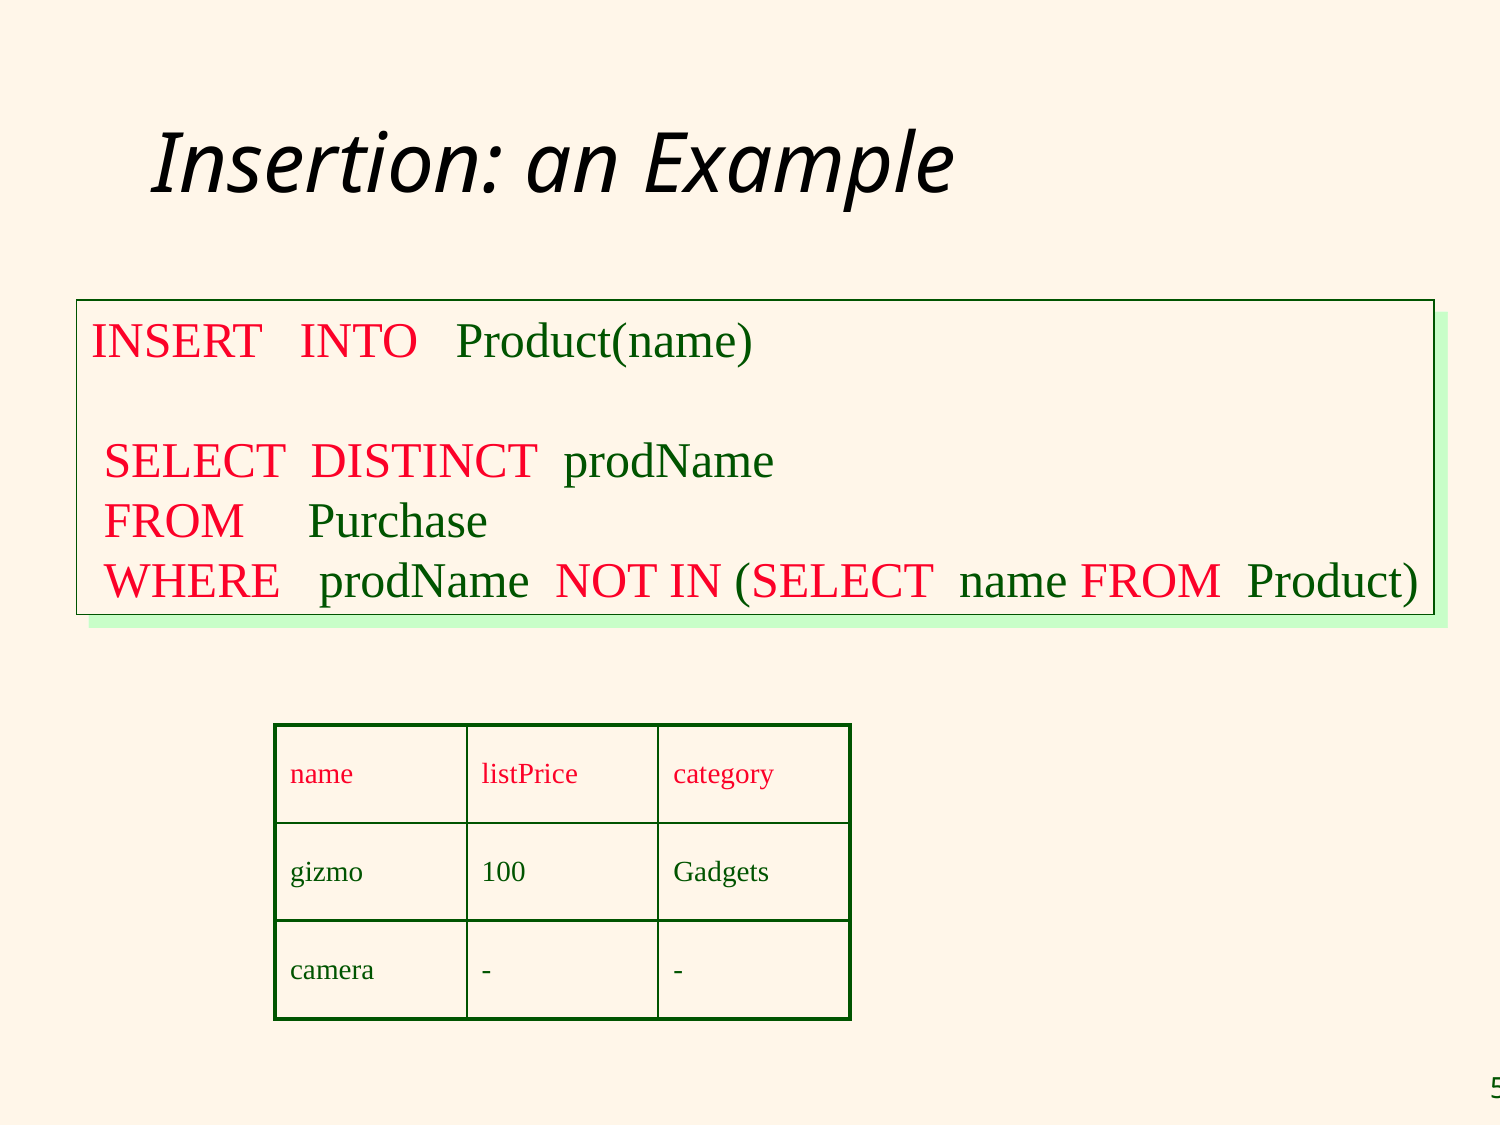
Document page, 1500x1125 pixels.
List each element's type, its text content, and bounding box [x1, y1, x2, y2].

table_cell - [468, 922, 657, 1017]
table_header name [277, 727, 466, 822]
text_box INSERT INTO Product(name) SELECT DISTINCT prodName FROM Purchase WHERE prodName NOT IN (SELECT name FROM Product) [76, 299, 1434, 615]
title Insertion: an Example [136, 68, 1413, 251]
table_cell - [659, 922, 848, 1017]
table_cell Gadgets [659, 824, 848, 919]
table_cell 100 [468, 824, 657, 919]
table_header category [659, 727, 848, 822]
table_cell gizmo [277, 824, 466, 919]
table_header listPrice [468, 727, 657, 822]
table_cell camera [277, 922, 466, 1017]
